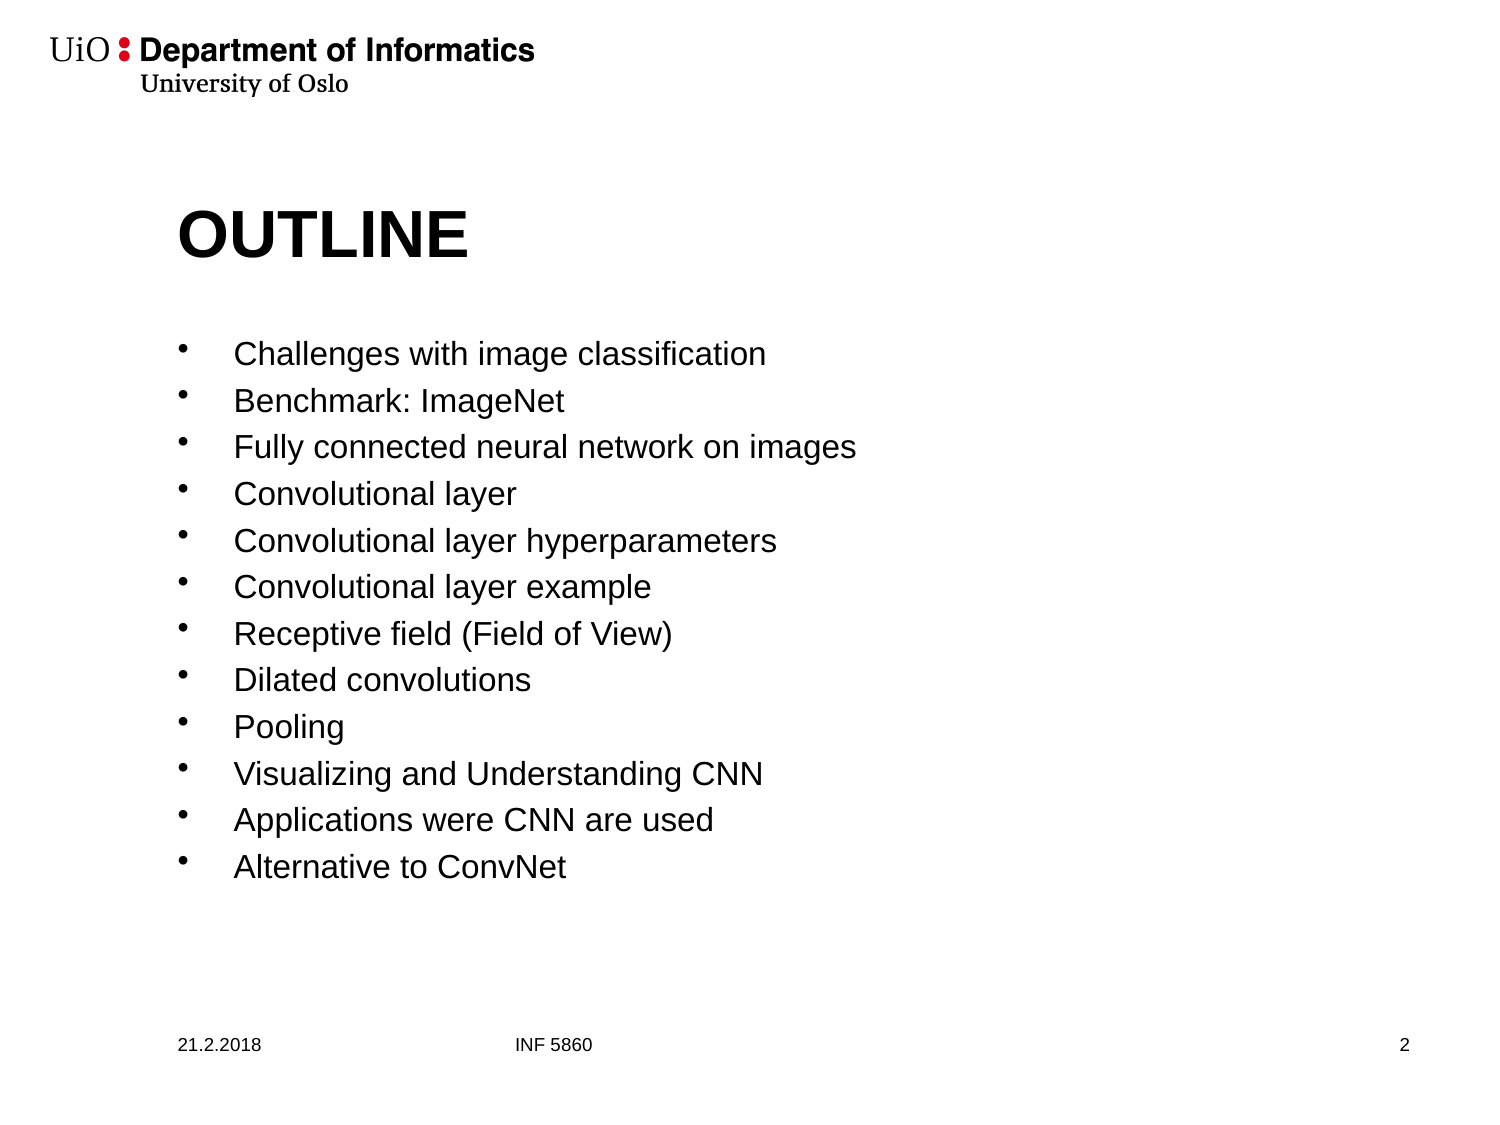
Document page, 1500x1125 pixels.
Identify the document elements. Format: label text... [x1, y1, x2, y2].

title OUTLINE [162, 137, 1425, 324]
picture [50, 37, 534, 97]
footer INF 5860 [499, 1024, 1288, 1101]
list Challenges with image classification Benchmark: ImageNet Fully connected neural network on images Convolutional layer Convolutional layer hyperparameters Convolutional layer example Receptive field (Field of View) Dilated convolutions Pooling Visualizing and Understanding CNN Applications were CNN are used Alternative to ConvNet [162, 324, 1425, 1000]
slide_number 3 [1312, 1024, 1426, 1101]
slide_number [162, 1024, 476, 1101]
